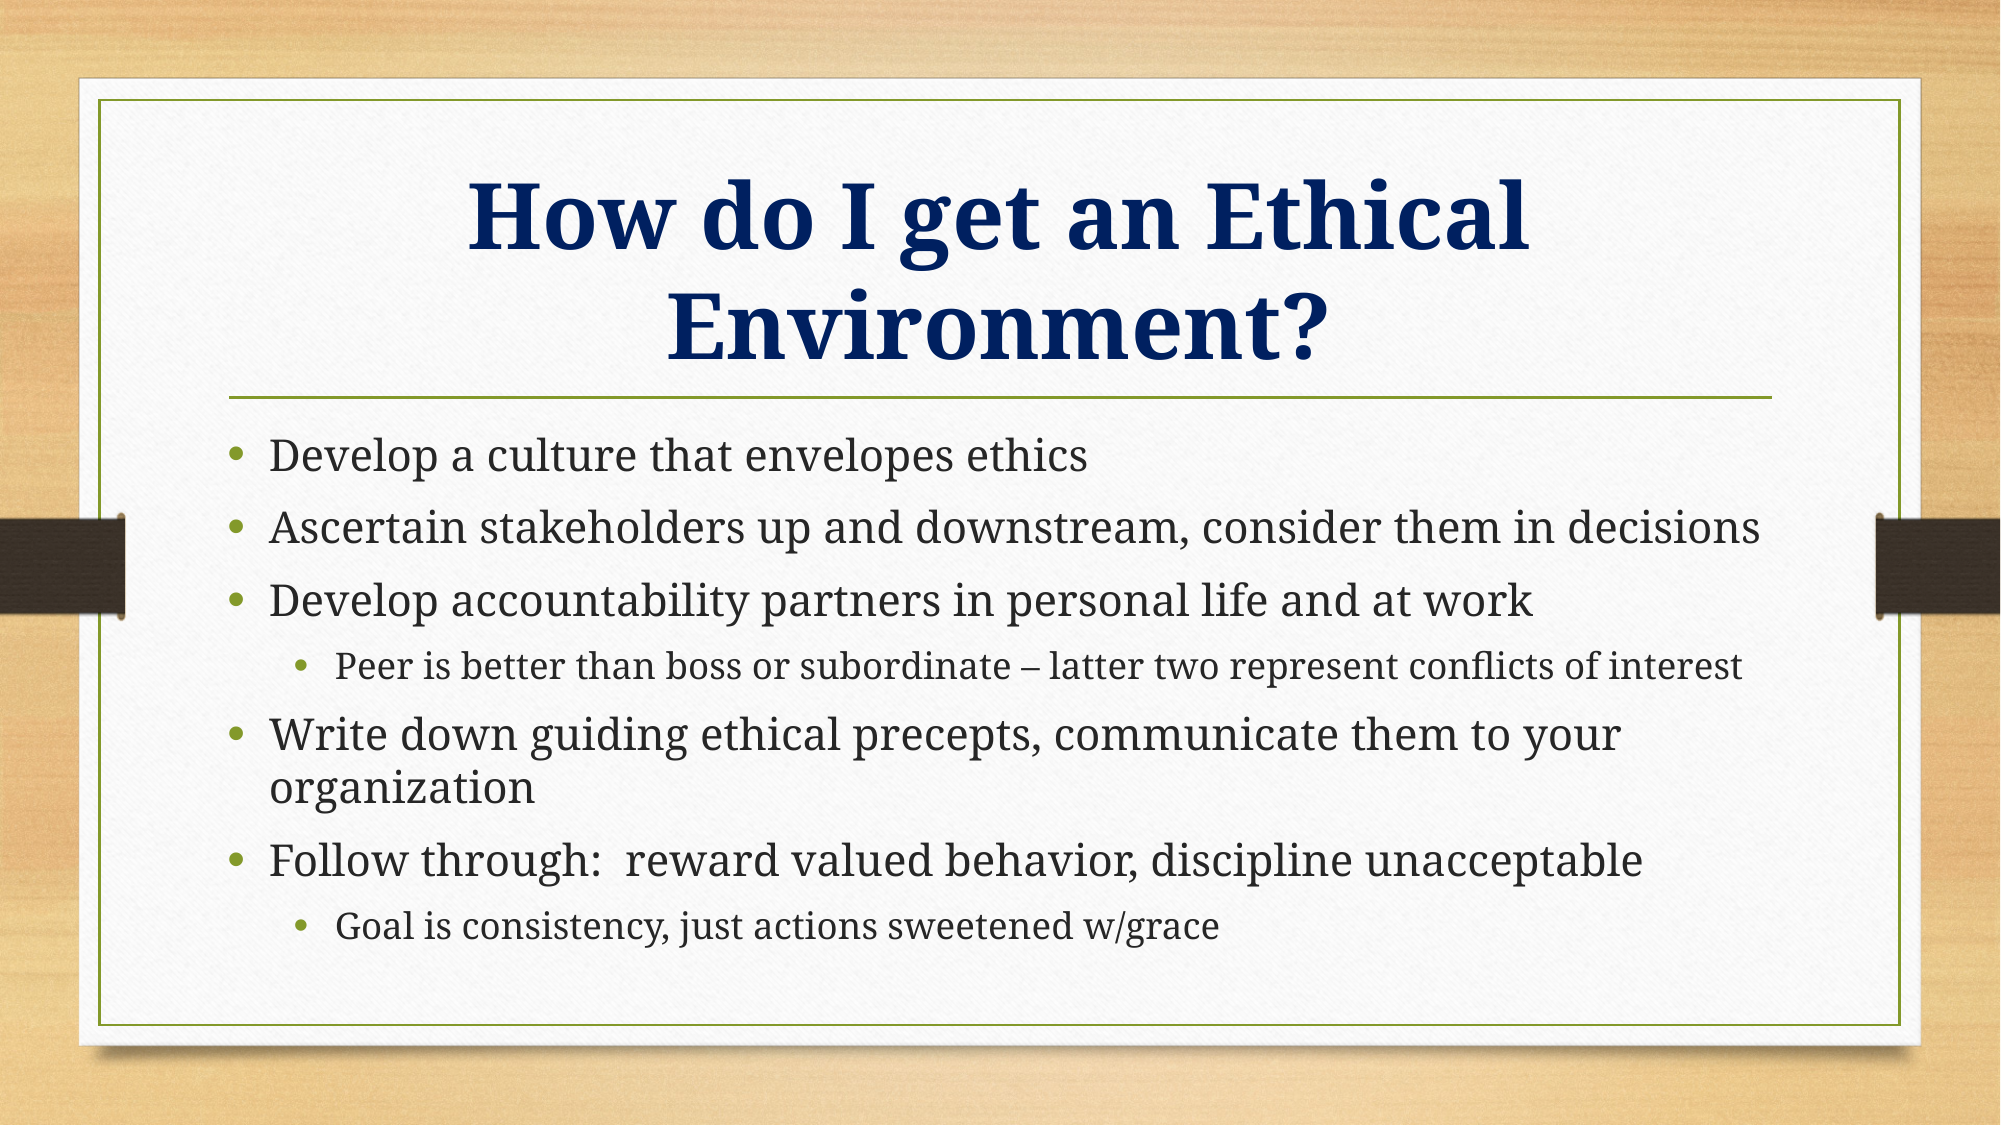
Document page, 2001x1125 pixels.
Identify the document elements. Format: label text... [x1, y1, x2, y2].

picture [0, 0, 2001, 1125]
list Develop a culture that envelopes ethics Ascertain stakeholders up and downstream, consider them in decisions Develop accountability partners in personal life and at work Peer is better than boss or subordinate – latter two represent conflicts of interest Write down guiding ethical precepts, communicate them to your organization Follow through: reward valued behavior, discipline unacceptable Goal is consistency, just actions sweetened w/grace [212, 419, 1788, 964]
title How do I get an Ethical Environment? [212, 161, 1788, 375]
